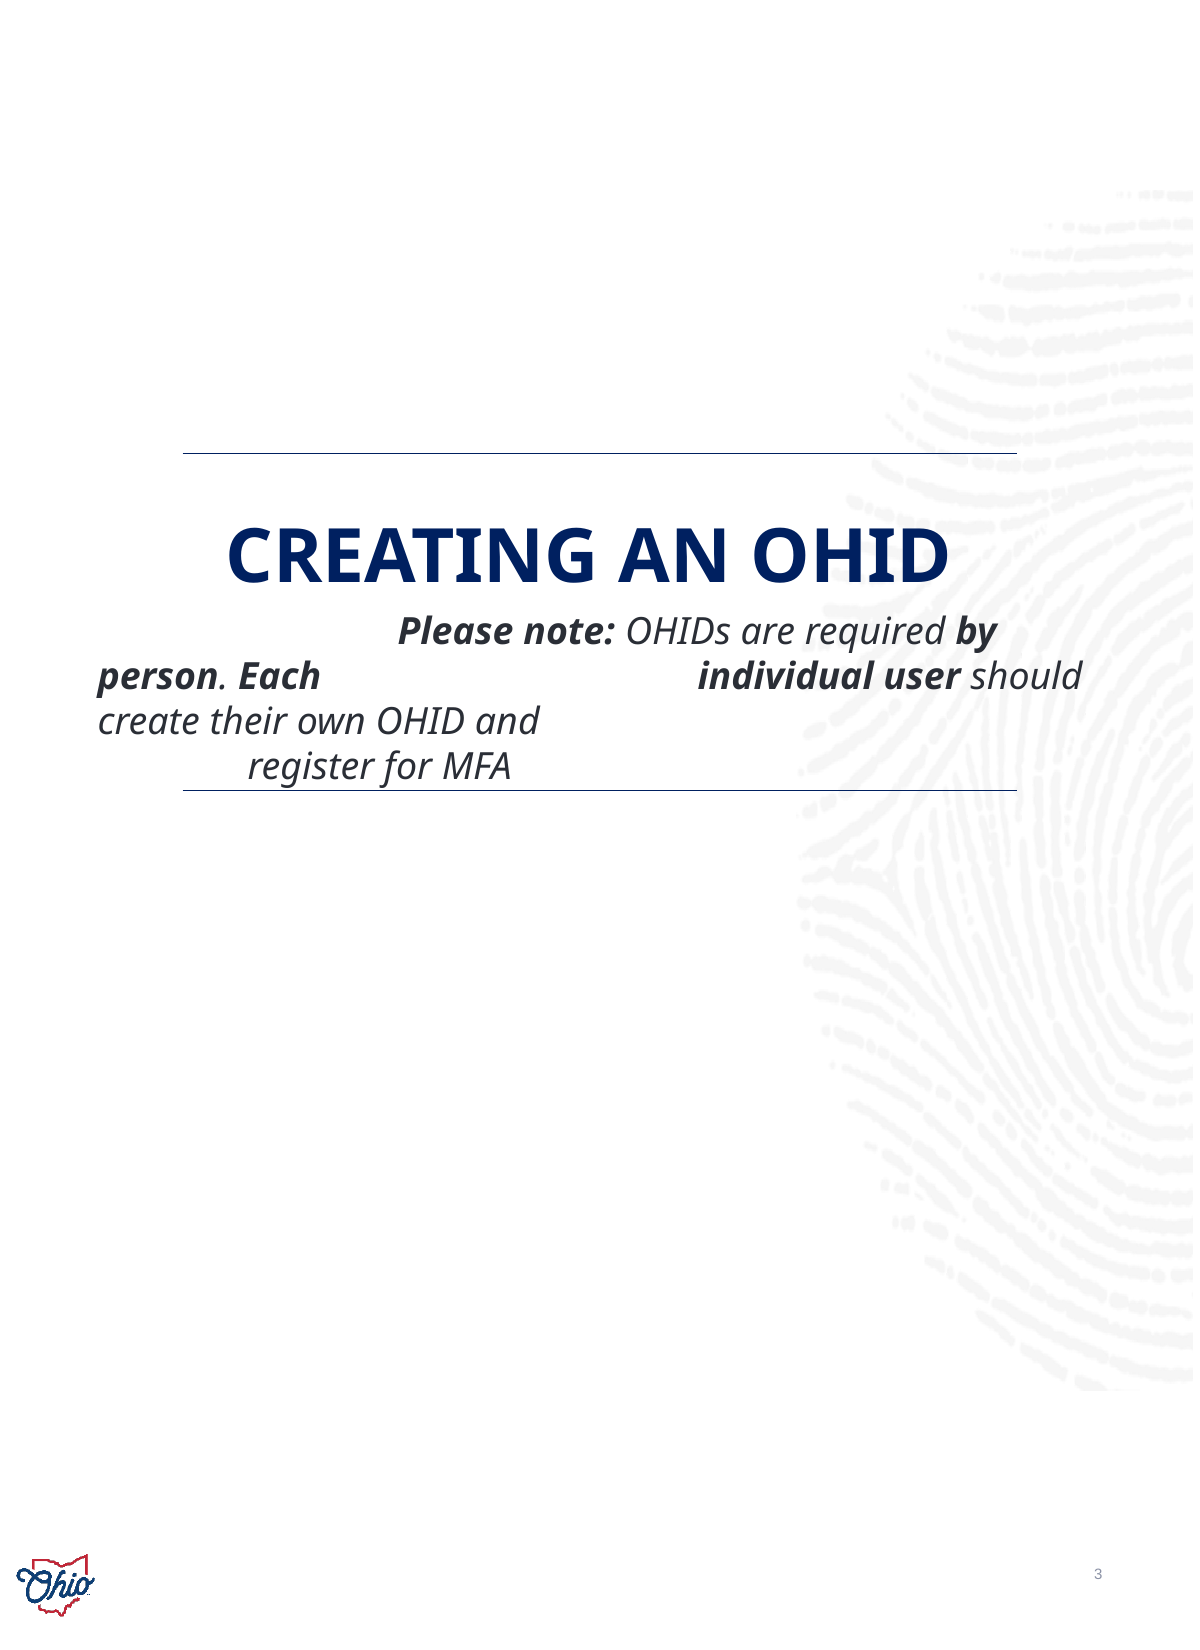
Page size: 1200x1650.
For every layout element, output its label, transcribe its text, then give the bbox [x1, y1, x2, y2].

text_box CREATING AN OHID Please note: OHIDs are required by person. Each individual user should create their own OHID and register for MFA [82, 445, 796, 983]
picture [16, 1554, 95, 1617]
slide_number 3 [847, 1529, 1118, 1618]
picture [796, 190, 1193, 1391]
